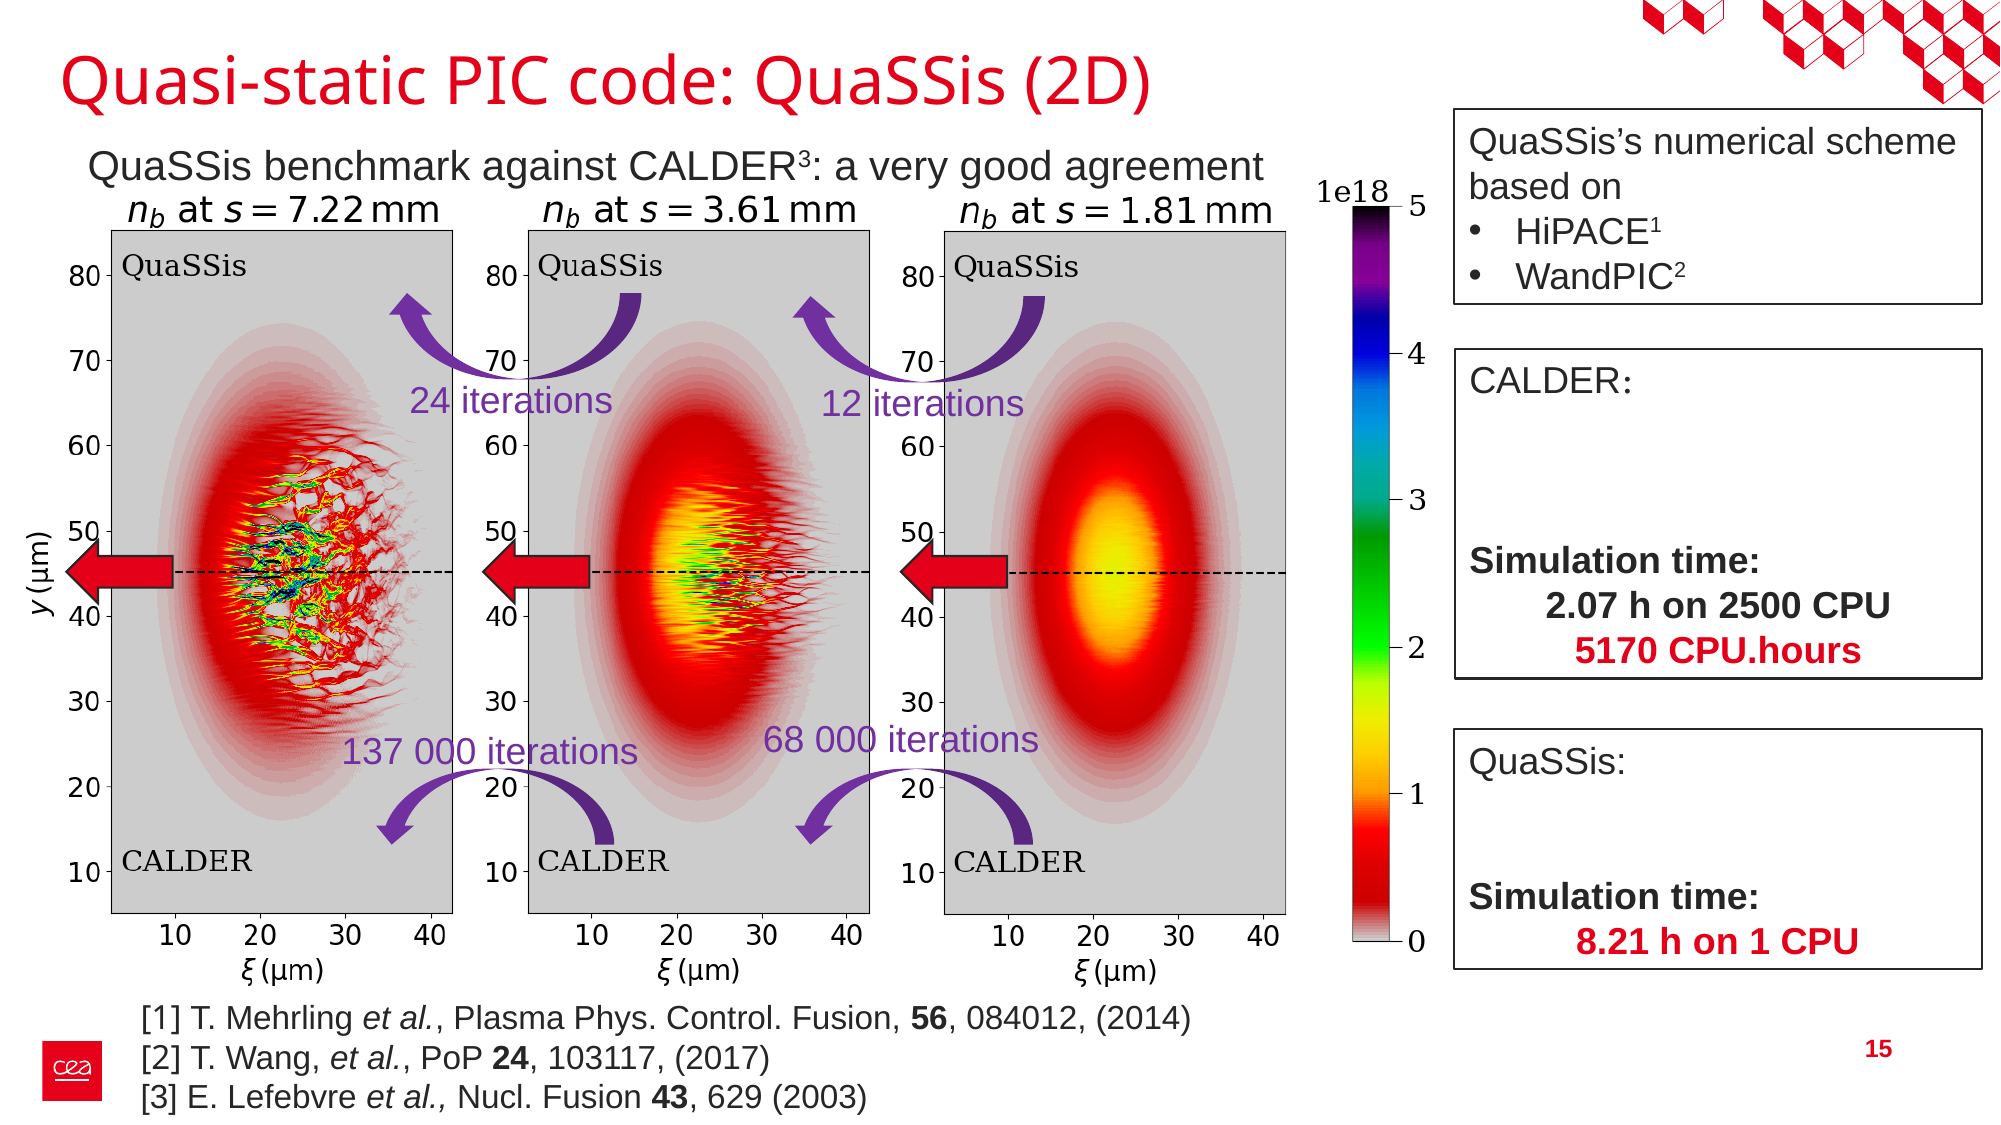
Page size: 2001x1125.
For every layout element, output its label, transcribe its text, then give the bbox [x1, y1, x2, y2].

slide_number 15 [1793, 1017, 1908, 1078]
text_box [23, 164, 1426, 995]
text_box [1] T. Mehrling et al., Plasma Phys. Control. Fusion, 56, 084012, (2014) [2] T. Wang, et al., PoP 24, 103117, (2017) [3] E. Lefebvre et al., Nucl. Fusion 43, 629 (2003) [125, 995, 1216, 1123]
text_box QuaSSis’s numerical scheme based on HiPACE1 WandPIC2 [1453, 109, 1982, 305]
title Quasi-static PIC code: QuaSSis (2D) [59, 39, 1820, 183]
text_box QuaSSis benchmark against CALDER3: a very good agreement [59, 131, 1292, 164]
